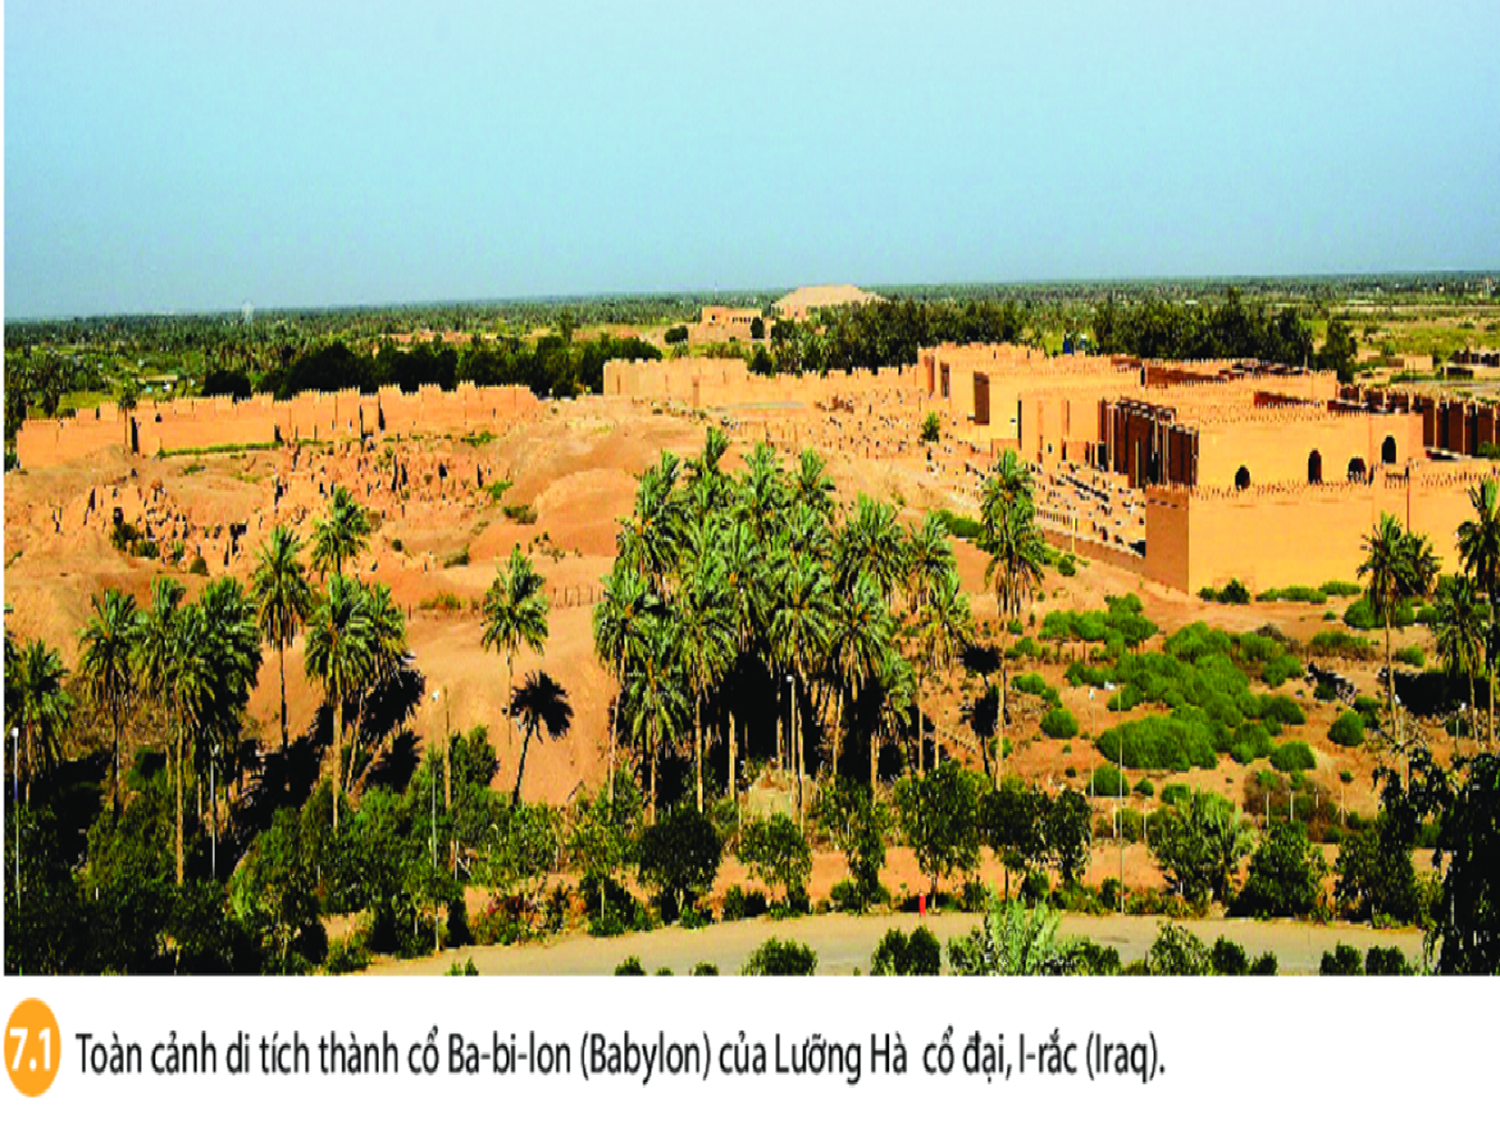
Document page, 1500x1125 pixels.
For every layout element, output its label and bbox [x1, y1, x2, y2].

list [0, 0, 1500, 1101]
